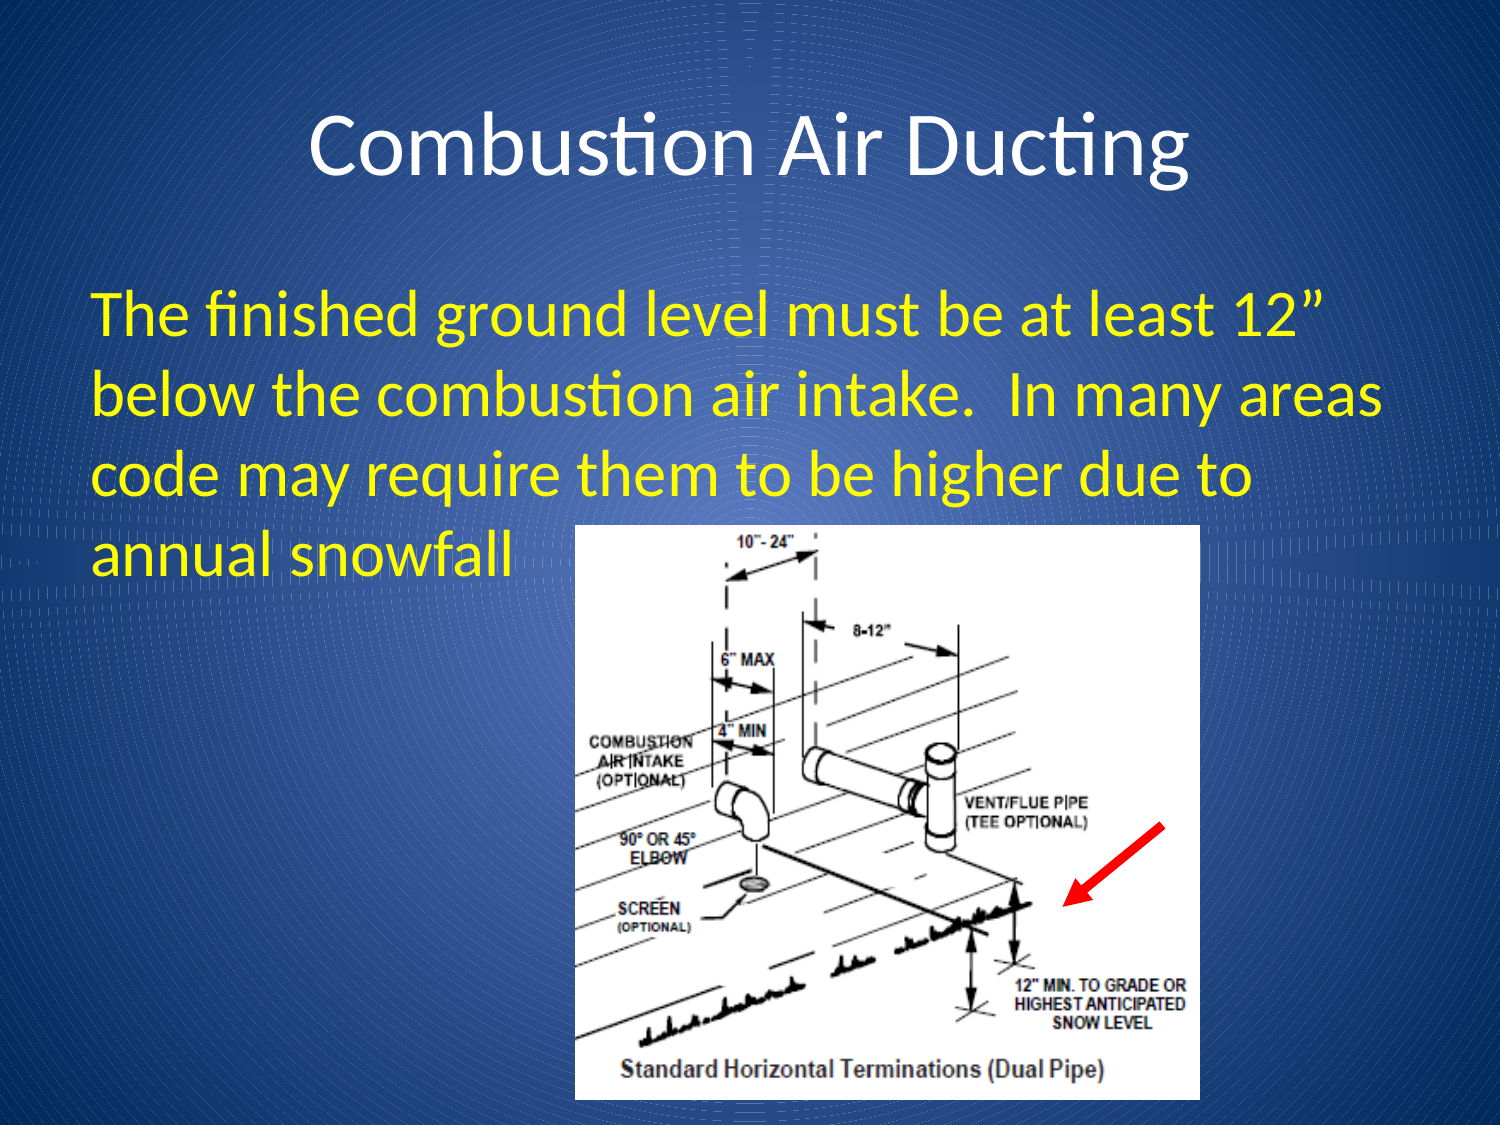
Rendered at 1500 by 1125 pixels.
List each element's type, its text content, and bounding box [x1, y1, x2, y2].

list The finished ground level must be at least 12” below the combustion air intake. In many areas code may require them to be higher due to annual snowfall [75, 262, 1425, 1005]
title Combustion Air Ducting [75, 45, 1425, 233]
picture [574, 524, 1201, 1101]
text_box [1062, 824, 1163, 908]
